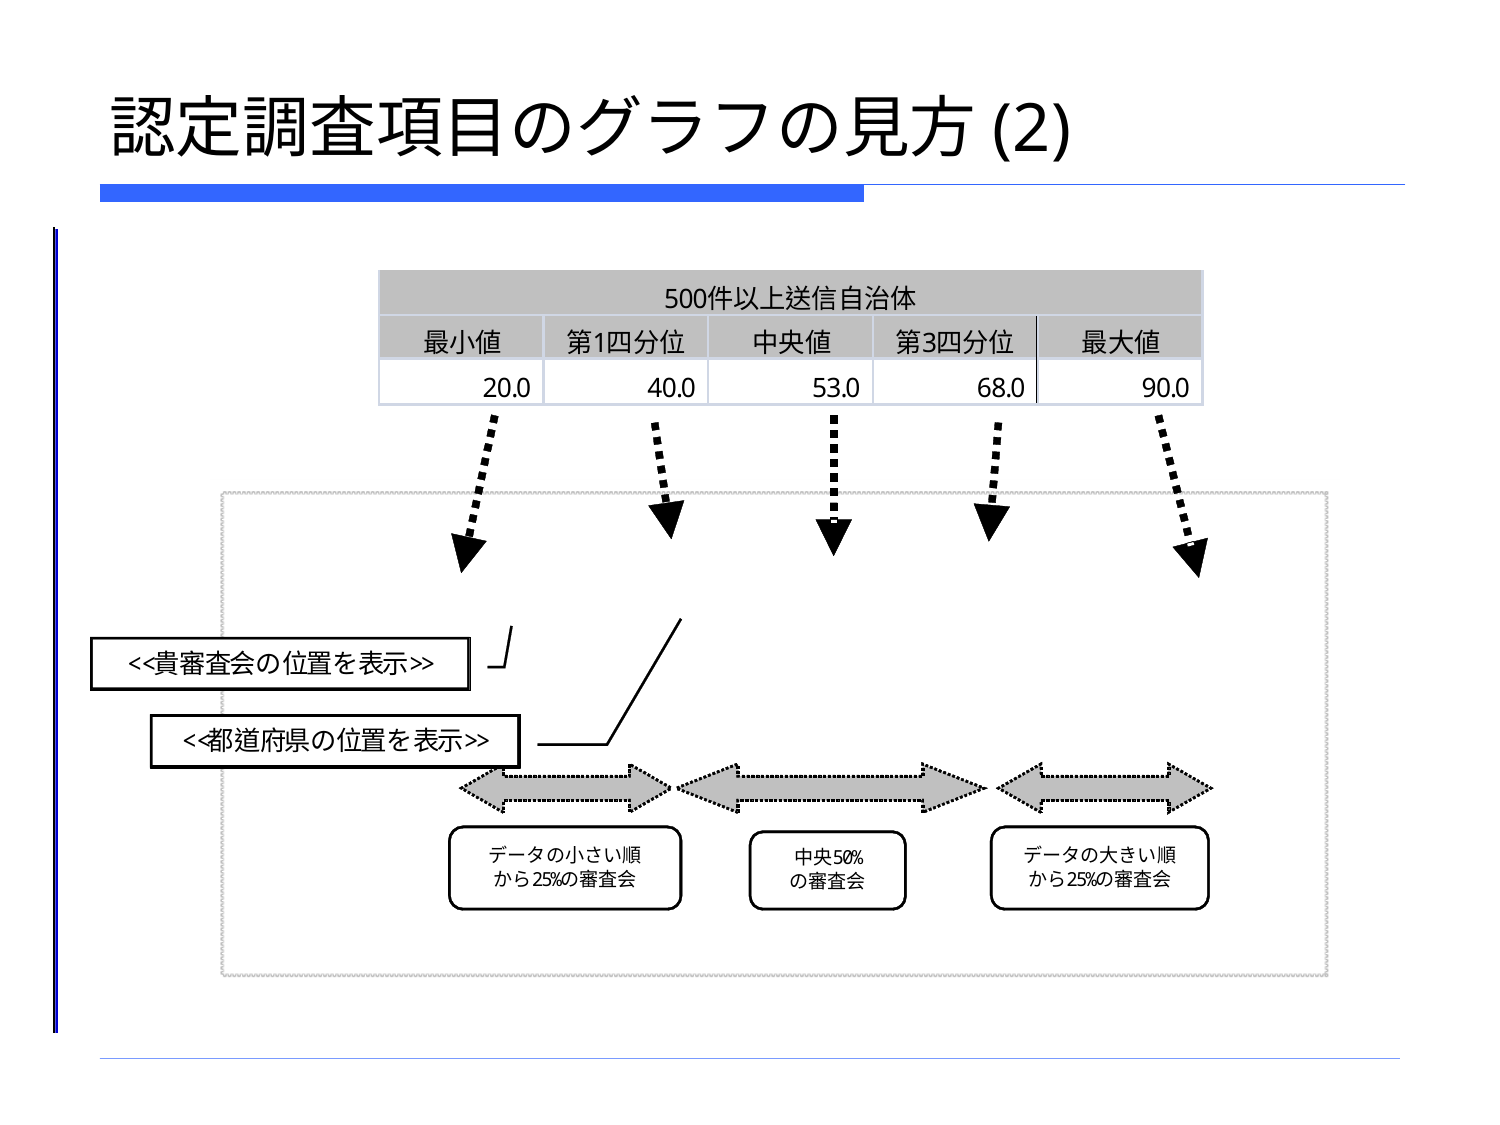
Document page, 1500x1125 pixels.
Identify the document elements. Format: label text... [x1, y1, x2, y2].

picture [52, 226, 1424, 1036]
title 認定調査項目のグラフの見方(2) [93, 49, 1407, 173]
